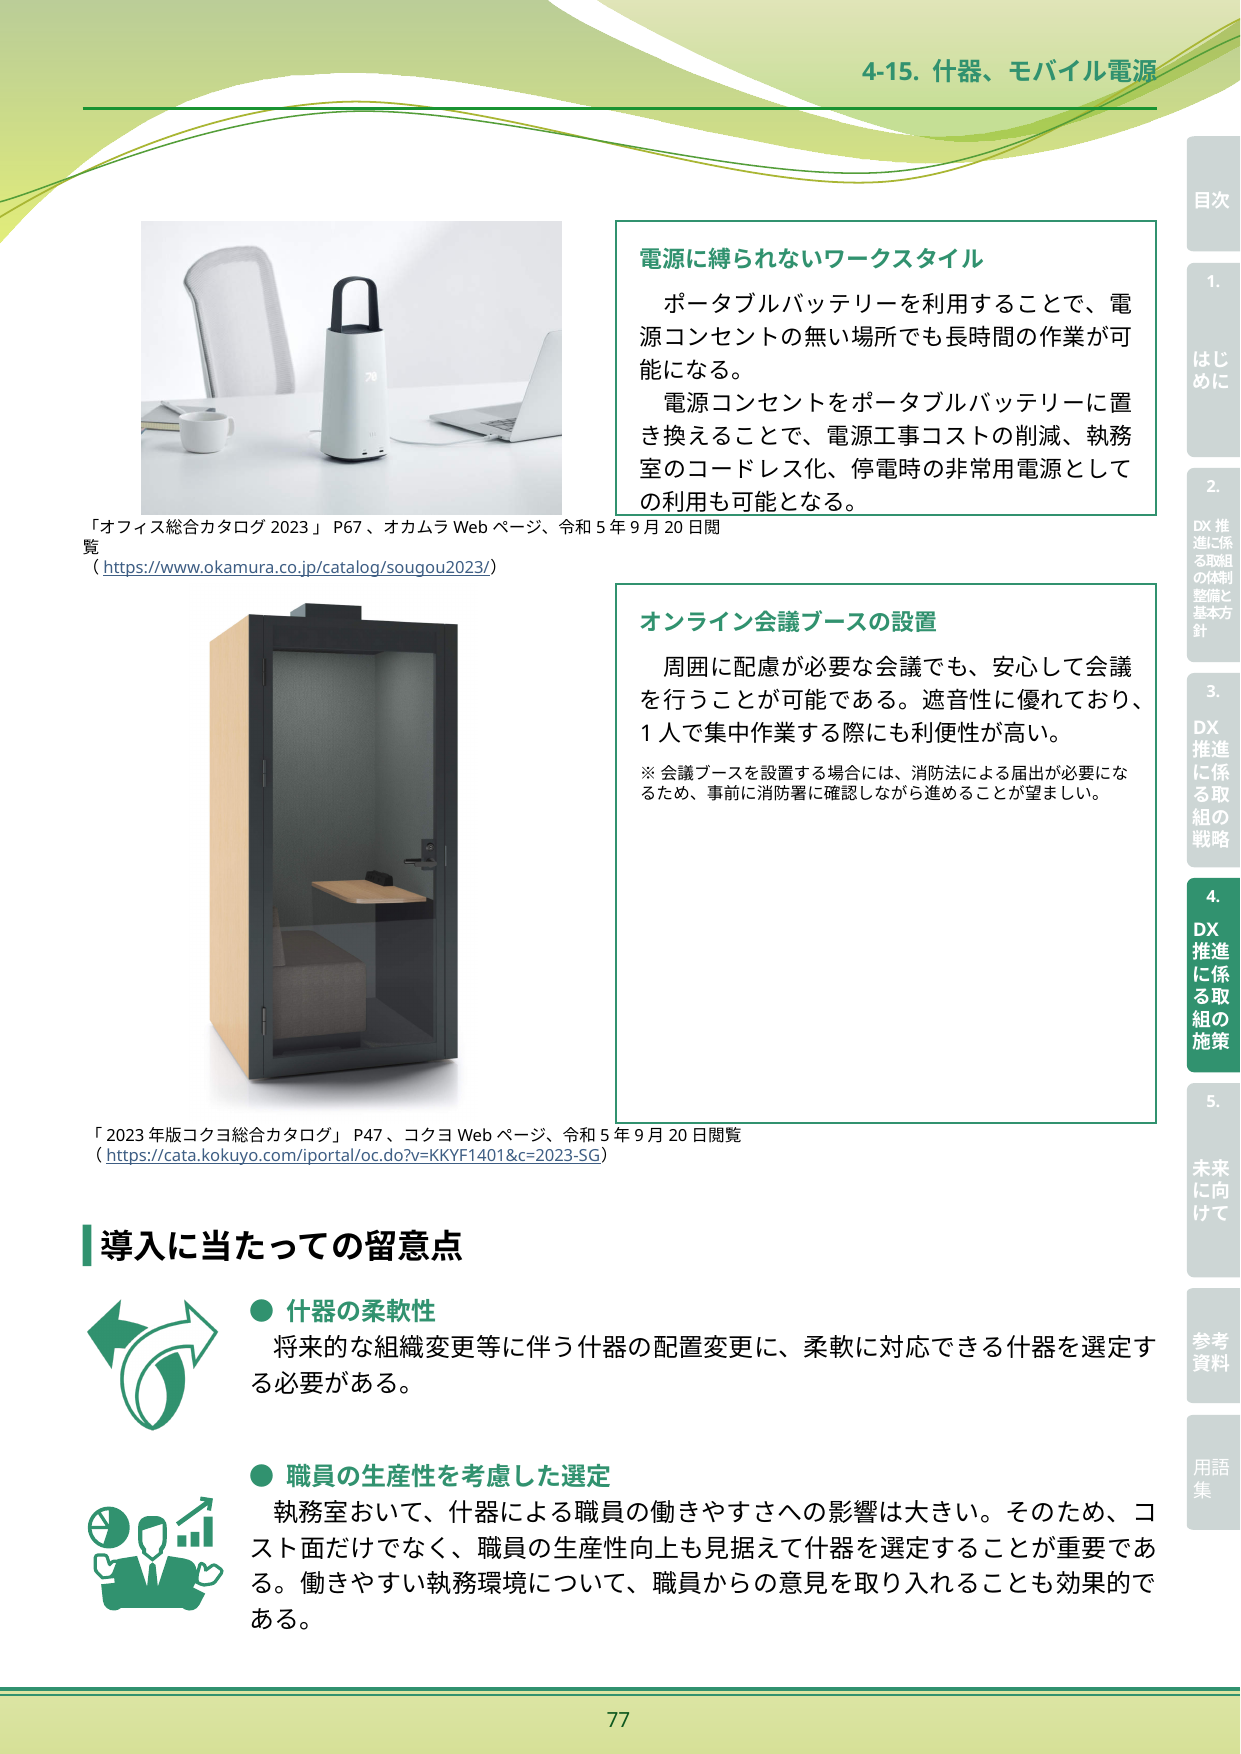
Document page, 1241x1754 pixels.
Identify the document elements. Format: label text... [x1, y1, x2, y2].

text_box [175, 1496, 213, 1527]
text_box 「オフィス総合カタログ2023」P67、オカムラWebページ、令和5年9月20日閲覧 （https://www.okamura.co.jp/catalog/sougou2023/） [82, 516, 734, 580]
text_box ● 職員の生産性を考慮した選定 執務室おいて、什器による職員の働きやすさへの影響は大きい。そのため、コスト面だけでなく、職員の生産性向上も見据えて什器を選定することが重要である。働きやすい執務環境について、職員からの意見を取り入れることも効果的である。 [249, 1454, 1158, 1634]
text_box ● 什器の柔軟性 将来的な組織変更等に伴う什器の配置変更に、柔軟に対応できる什器を選定する必要がある。 [249, 1289, 1158, 1398]
text_box オンライン会議ブースの設置 周囲に配慮が必要な会議でも、安心して会議を行うことが可能である。遮音性に優れており、1人で集中作業する際にも利便性が高い。 [615, 583, 1157, 1124]
picture [141, 221, 562, 515]
picture [84, 1296, 221, 1433]
list 4-15. 什器、モバイル電源 [818, 59, 1158, 87]
slide_number 77 [478, 1708, 758, 1734]
text_box 電源に縛られないワークスタイル ポータブルバッテリーを利用することで、電源コンセントの無い場所でも長時間の作業が可能になる。 電源コンセントをポータブルバッテリーに置き換えることで、電源工事コストの削減、執務室のコードレス化、停電時の非常用電源としての利用も可能となる。 [615, 220, 1157, 516]
picture [189, 583, 478, 1124]
text_box [87, 1506, 130, 1549]
text_box [93, 1516, 224, 1611]
text_box 「2023年版コクヨ総合カタログ」P47、コクヨWebページ、令和5年9月20日閲覧 （https://cata.kokuyo.com/iportal/oc.do?v=KKYF1401&c=2023-SG） [85, 1124, 1007, 1168]
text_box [82, 1224, 1158, 1267]
text_box ※会議ブースを設置する場合には、消防法による届出が必要になるため、事前に消防署に確認しながら進めることが望ましい。 [639, 762, 1129, 803]
